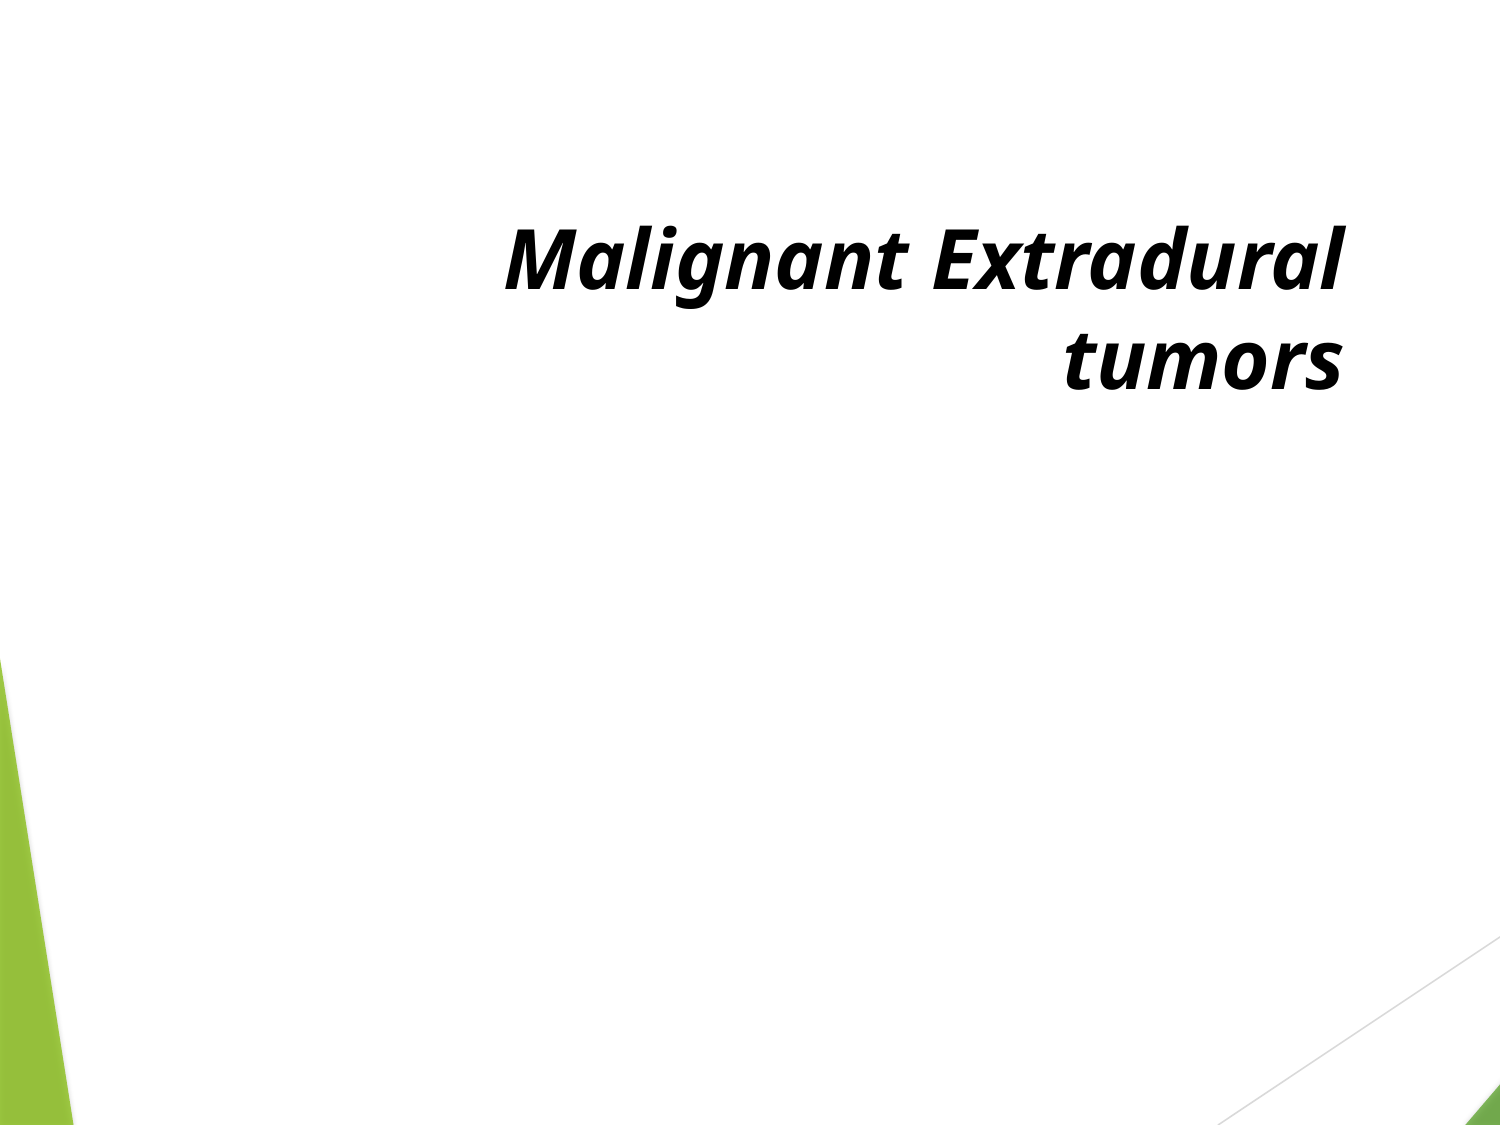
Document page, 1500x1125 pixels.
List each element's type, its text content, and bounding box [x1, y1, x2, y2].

text_box Malignant Extradural tumors [268, 199, 1360, 414]
